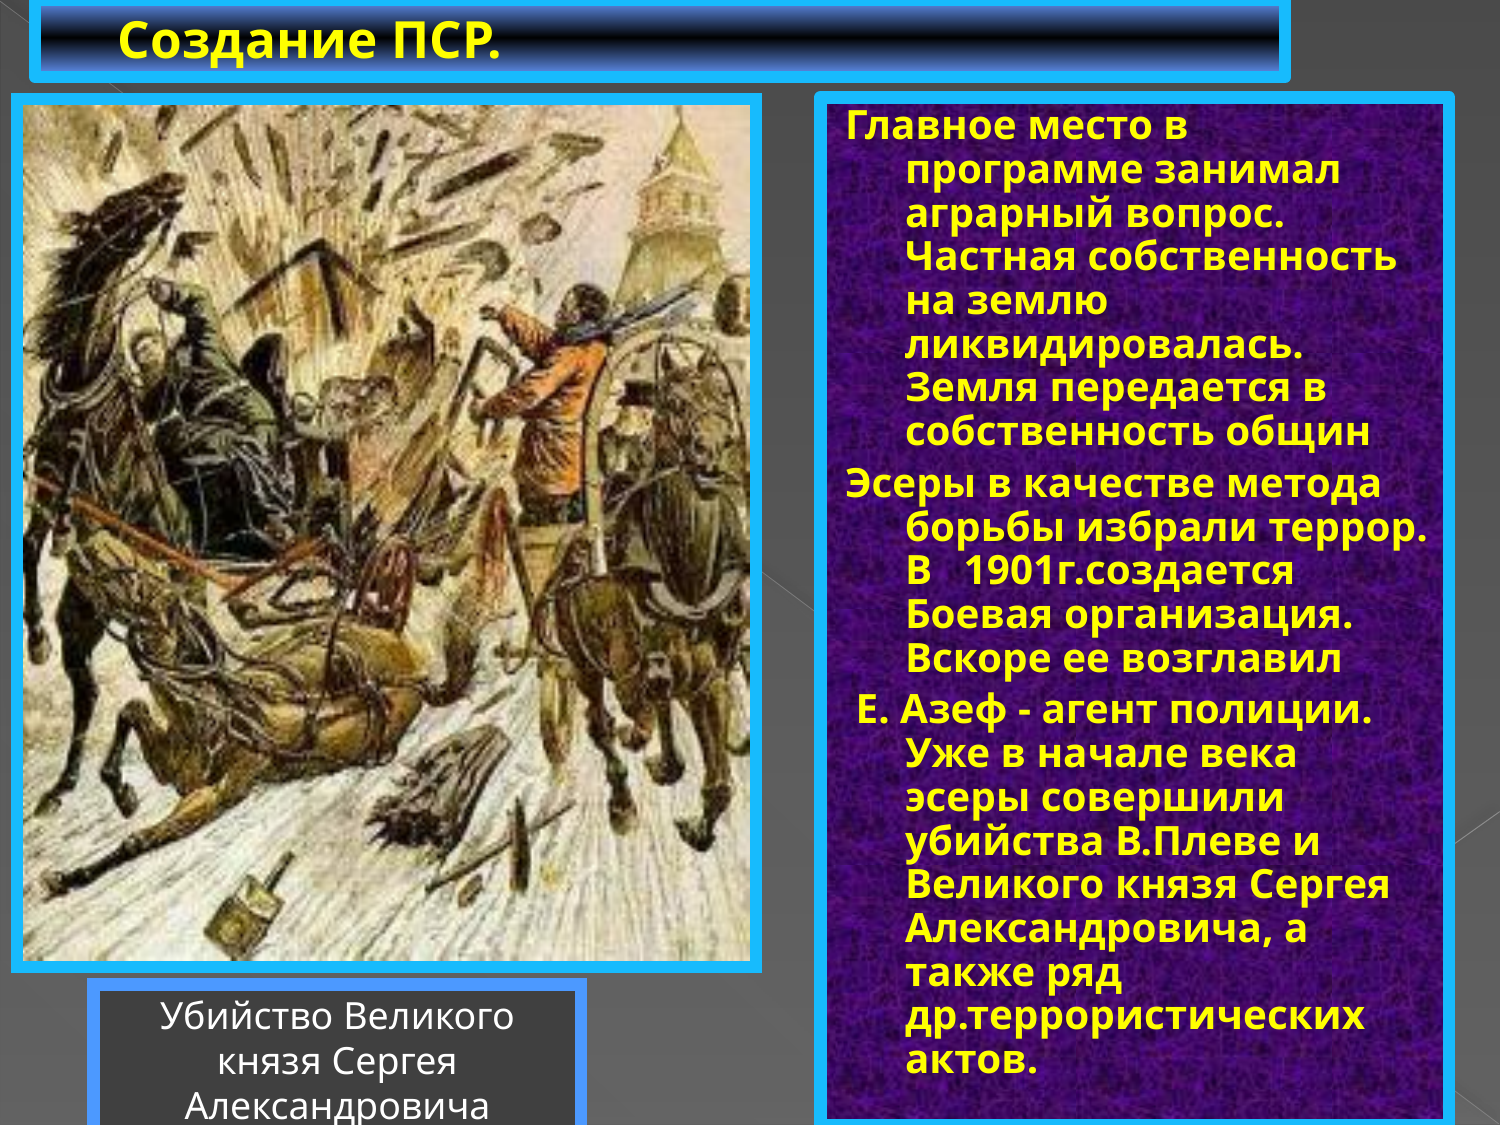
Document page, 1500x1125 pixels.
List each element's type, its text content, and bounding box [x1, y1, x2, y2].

list Главное место в программе занимал аграрный вопрос. Частная собственность на землю ликвидировалась. Земля передается в собственность общин Эсеры в качестве метода борьбы избрали террор. В 1901г.создается Боевая организация. Вскоре ее возглавил Е. Азеф - агент полиции. Уже в начале века эсеры совершили убийства В.Плеве и Великого князя Сергея Александровича, а также ряд др.террористических актов. [820, 97, 1450, 1125]
text_box Убийство Великого князя Сергея Александровича [93, 984, 582, 1125]
picture [23, 105, 751, 962]
title Создание ПСР. [35, 0, 1286, 77]
